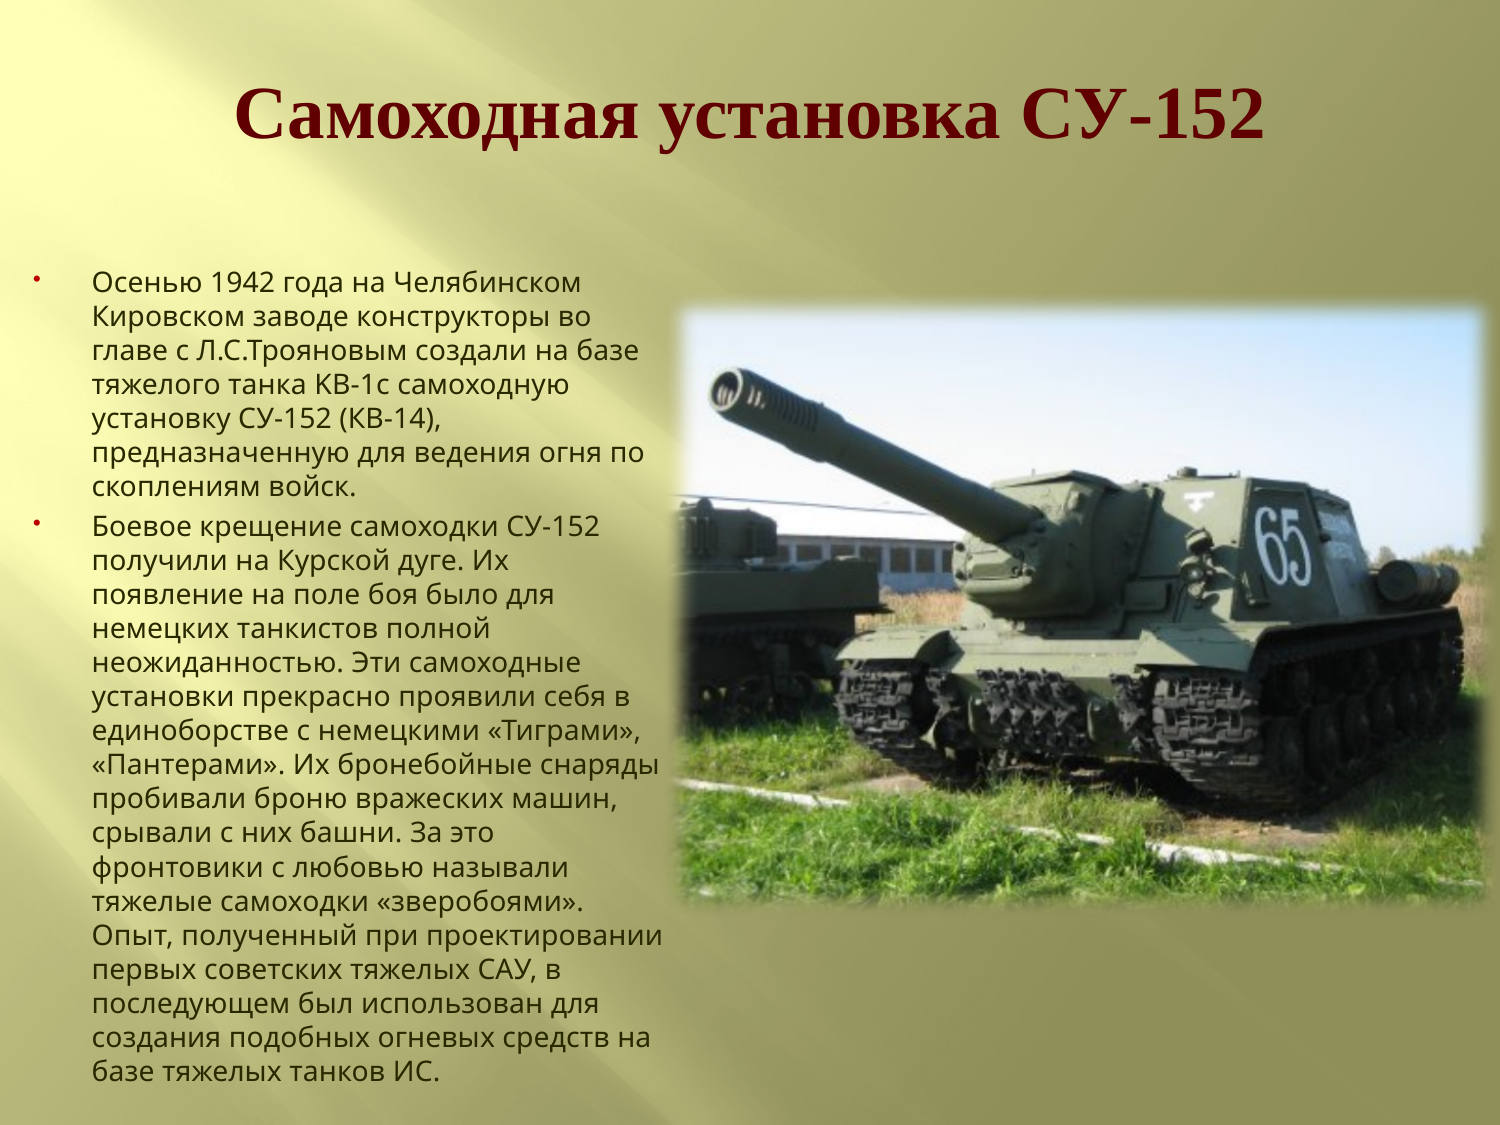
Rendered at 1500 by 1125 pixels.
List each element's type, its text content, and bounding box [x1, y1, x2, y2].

list Осенью 1942 года на Челябинском Кировском заводе конструкторы во главе с Л.С.Трояновым создали на базе тяжелого танка KB-1с самоходную установку СУ-152 (КВ-14), предназначенную для ведения огня по скоплениям войск. Боевое крещение самоходки СУ-152 получили на Курской дуге. Их появление на поле боя было для немецких танкистов полной неожиданностью. Эти самоходные установки прекрасно проявили себя в единоборстве с немецкими «Тиграми», «Пантерами». Их бронебойные снаряды пробивали броню вражеских машин, срывали с них башни. За это фронтовики с любовью называли тяжелые самоходки «зверобоями». Опыт, полученный при проектировании первых советских тяжелых САУ, в последующем был использован для создания подобных огневых средств на базе тяжелых танков ИС. [0, 184, 680, 1125]
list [663, 290, 1500, 918]
title Самоходная установка СУ-152 [75, 45, 1425, 173]
